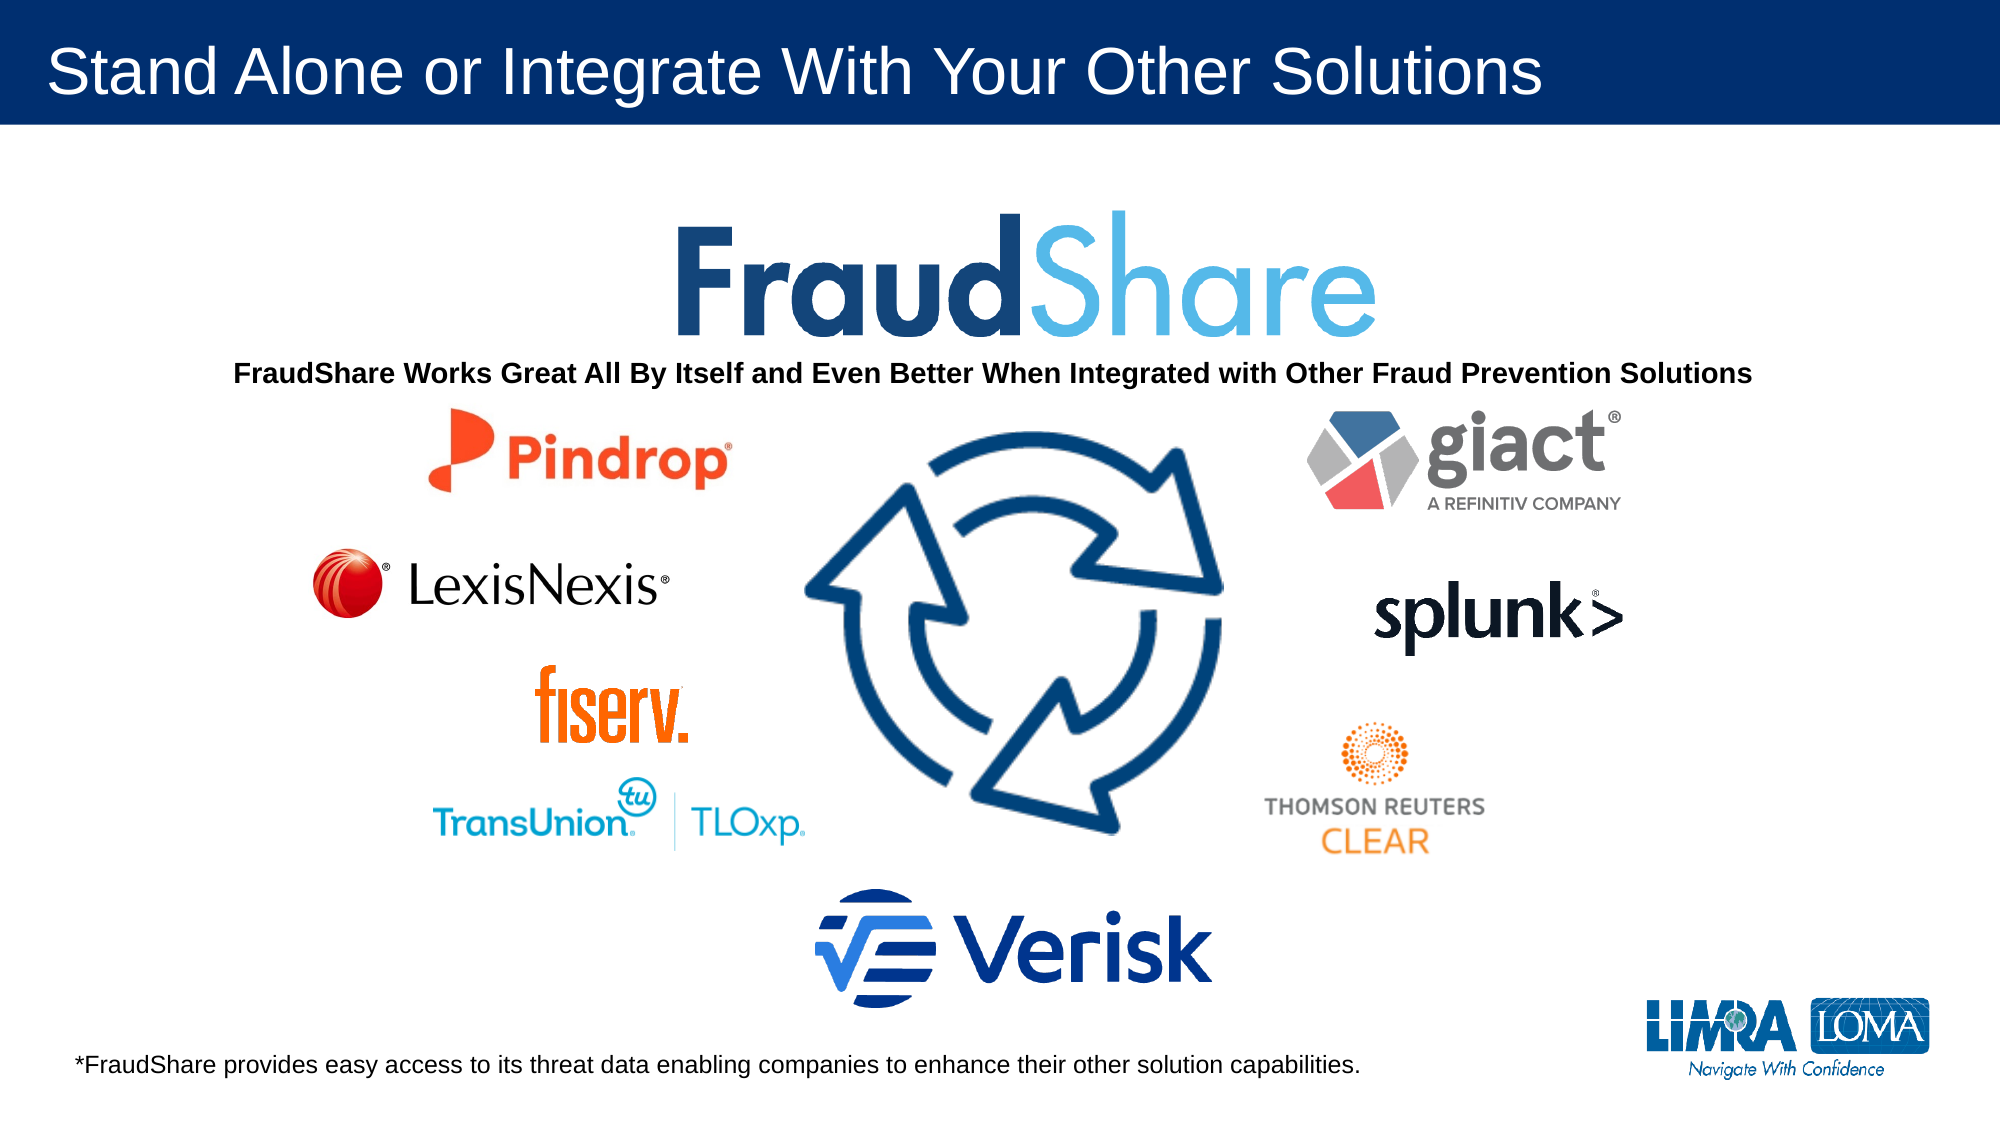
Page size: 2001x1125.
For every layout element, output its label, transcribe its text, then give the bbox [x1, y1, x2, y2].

picture [678, 210, 1375, 337]
text_box *FraudShare provides easy access to its threat data enabling companies to enhance their other solution capabilities. [60, 1041, 1659, 1087]
picture [1374, 581, 1624, 656]
picture [1305, 394, 1622, 527]
picture [535, 665, 689, 743]
title Stand Alone or Integrate With Your Other Solutions [0, 0, 2000, 141]
text_box FraudShare Works Great All By Itself and Even Better When Integrated with Other Fraud Prevention Solutions [218, 346, 1839, 397]
picture [1644, 995, 1932, 1081]
picture [815, 889, 1213, 1009]
picture [424, 400, 740, 500]
picture [433, 430, 1224, 860]
picture [1255, 704, 1493, 891]
picture [307, 541, 681, 624]
